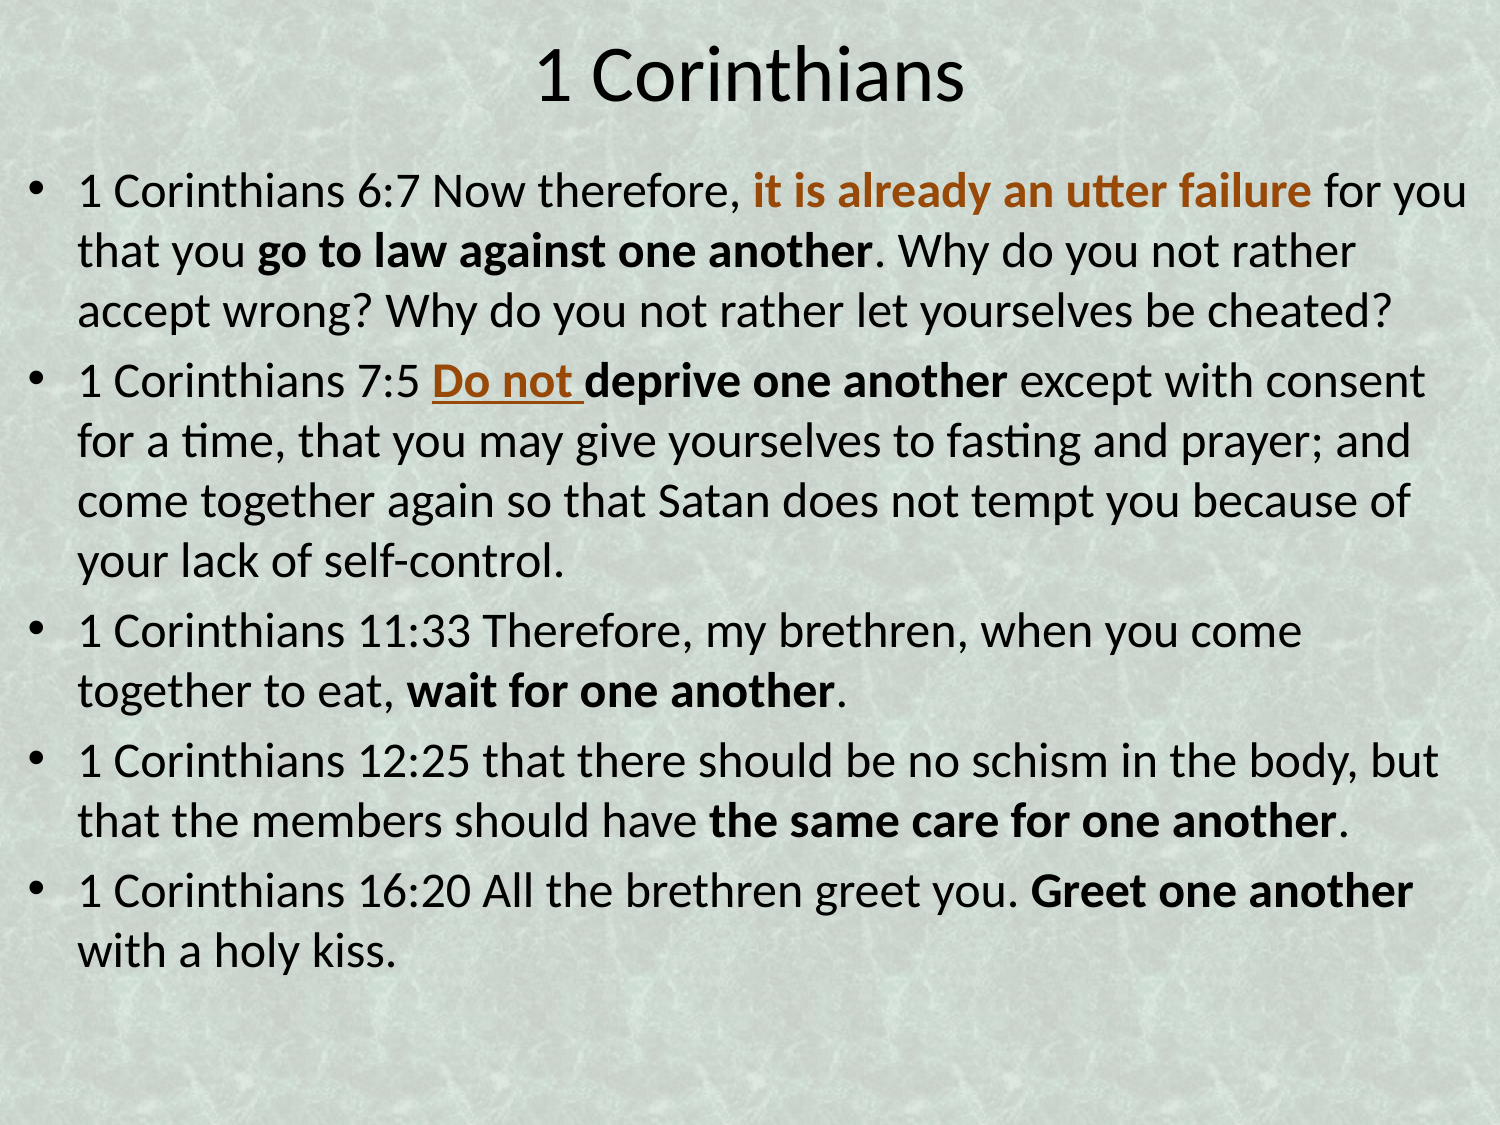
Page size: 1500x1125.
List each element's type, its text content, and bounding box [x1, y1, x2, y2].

title 1 Corinthians [75, 12, 1425, 125]
list 1 Corinthians 6:7 Now therefore, it is already an utter failure for you that you go to law against one another. Why do you not rather accept wrong? Why do you not rather let yourselves be cheated? 1 Corinthians 7:5 Do not deprive one another except with consent for a time, that you may give yourselves to fasting and prayer; and come together again so that Satan does not tempt you because of your lack of self-control. 1 Corinthians 11:33 Therefore, my brethren, when you come together to eat, wait for one another. 1 Corinthians 12:25 that there should be no schism in the body, but that the members should have the same care for one another. 1 Corinthians 16:20 All the brethren greet you. Greet one another with a holy kiss. [12, 149, 1488, 1100]
